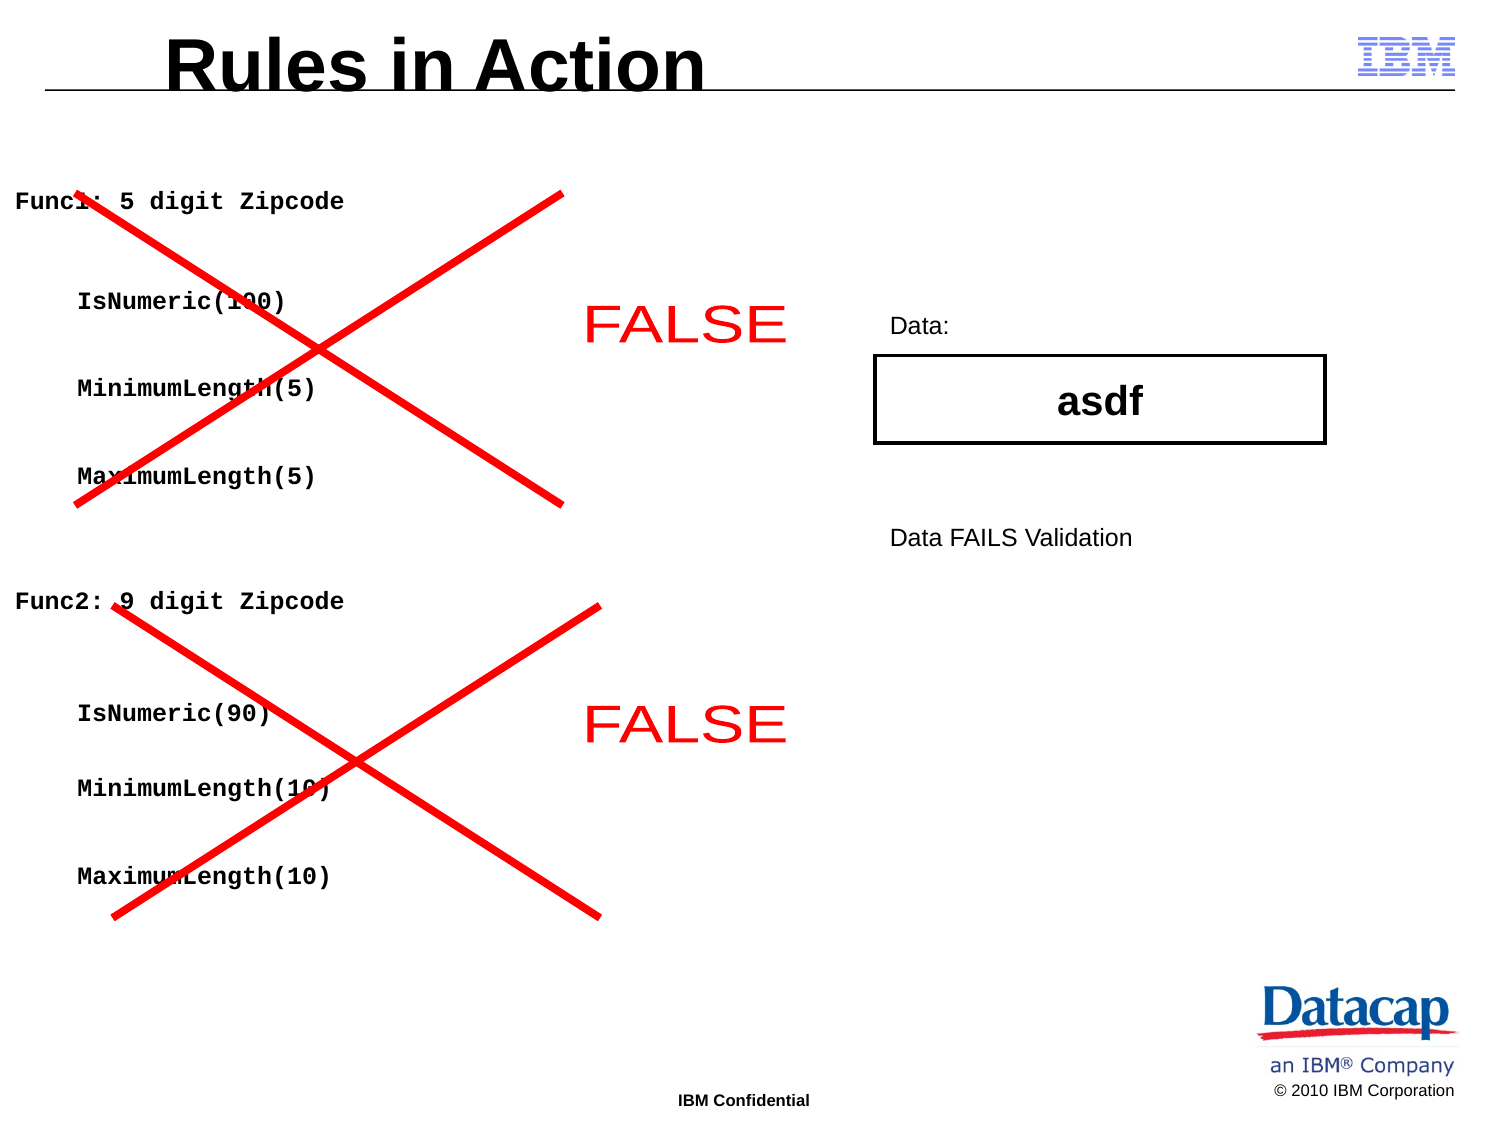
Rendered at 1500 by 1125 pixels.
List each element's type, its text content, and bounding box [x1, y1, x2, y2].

picture [1358, 37, 1455, 76]
text_box [874, 355, 1325, 443]
text_box Data FAILS Validation [875, 517, 1450, 560]
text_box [74, 192, 563, 506]
text_box asdf [887, 371, 1313, 432]
picture [1252, 983, 1463, 1077]
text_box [0, 180, 701, 531]
text_box Rules in Action [150, 19, 1250, 115]
text_box Data: [874, 305, 1025, 348]
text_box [0, 580, 701, 931]
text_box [112, 605, 601, 919]
